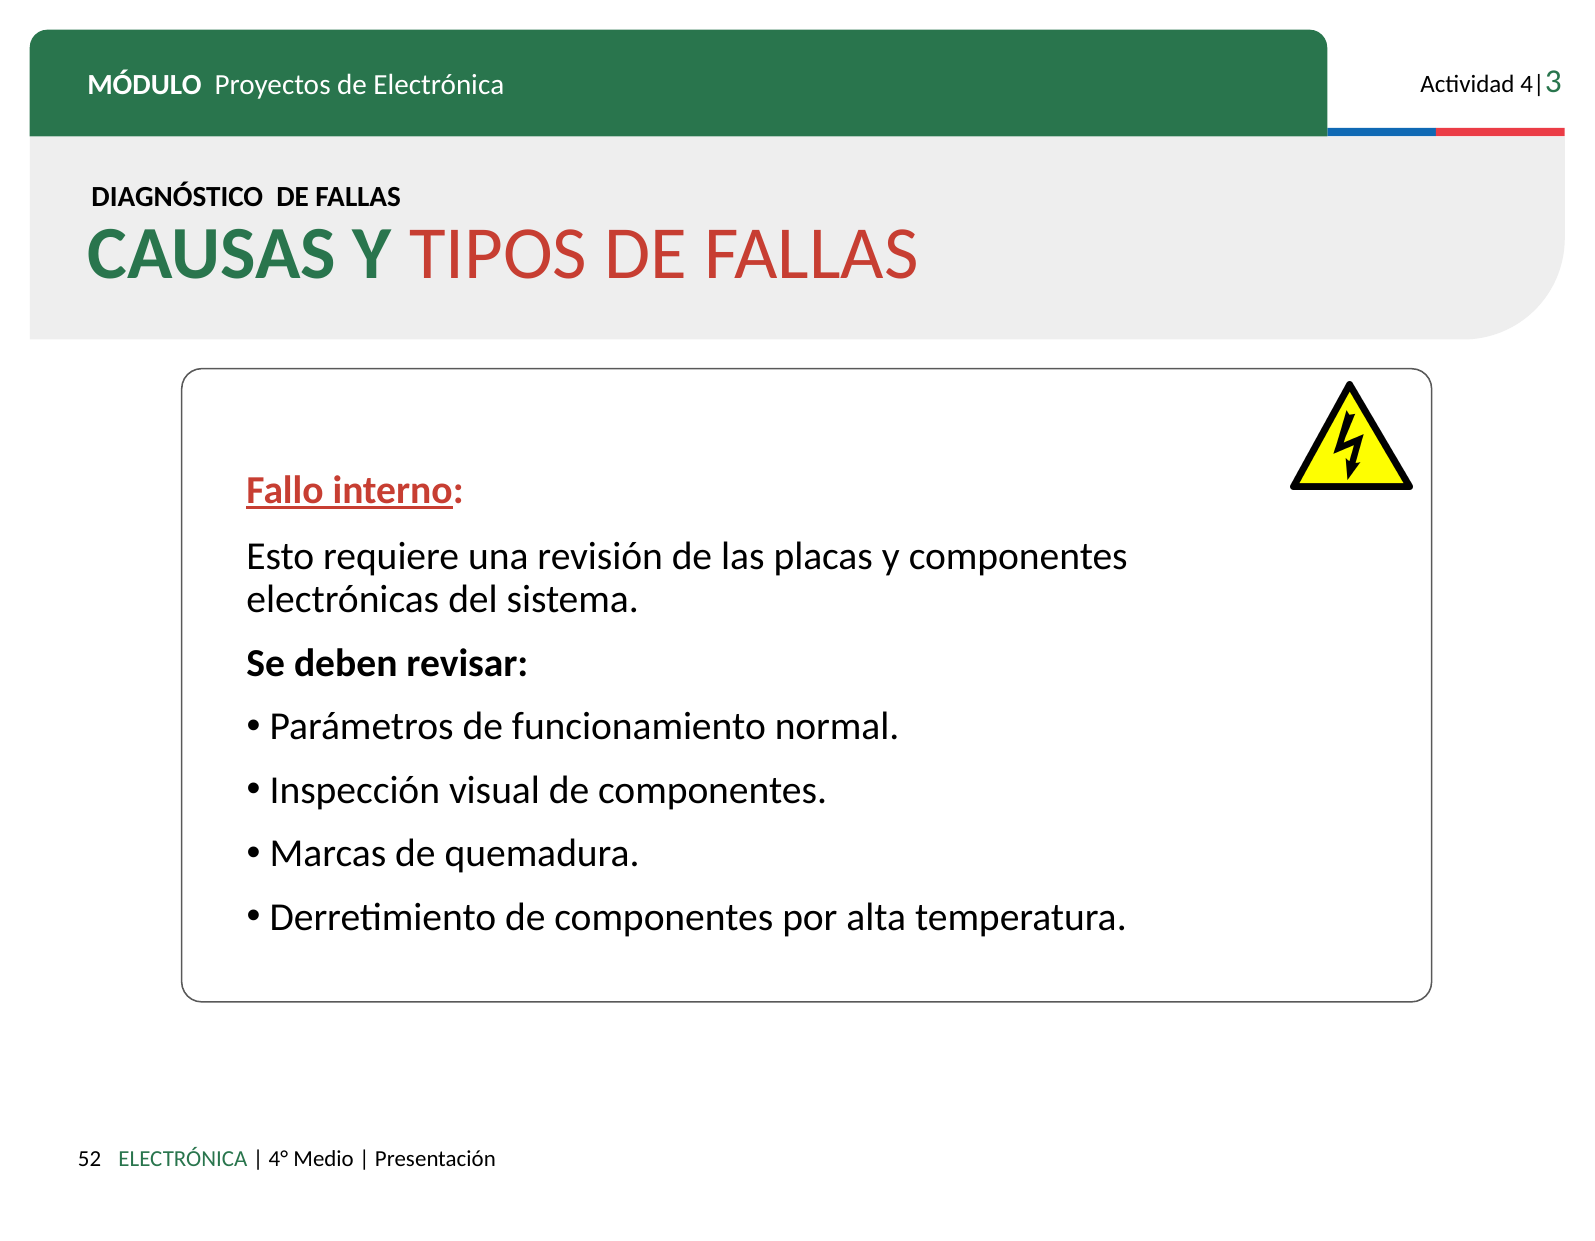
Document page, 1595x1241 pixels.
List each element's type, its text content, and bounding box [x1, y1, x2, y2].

text_box [181, 368, 1432, 1002]
picture [1290, 380, 1413, 490]
text_box CAUSAS Y TIPOS DE FALLAS [72, 184, 1484, 331]
text_box DIAGNÓSTICO DE FALLAS [76, 185, 848, 211]
text_box Fallo interno: Esto requiere una revisión de las placas y componentes electrónicas del sistema. Se deben revisar: Parámetros de funcionamiento normal. Inspección visual de componentes. Marcas de quemadura. Derretimiento de componentes por alta temperatura. [231, 416, 1274, 1064]
